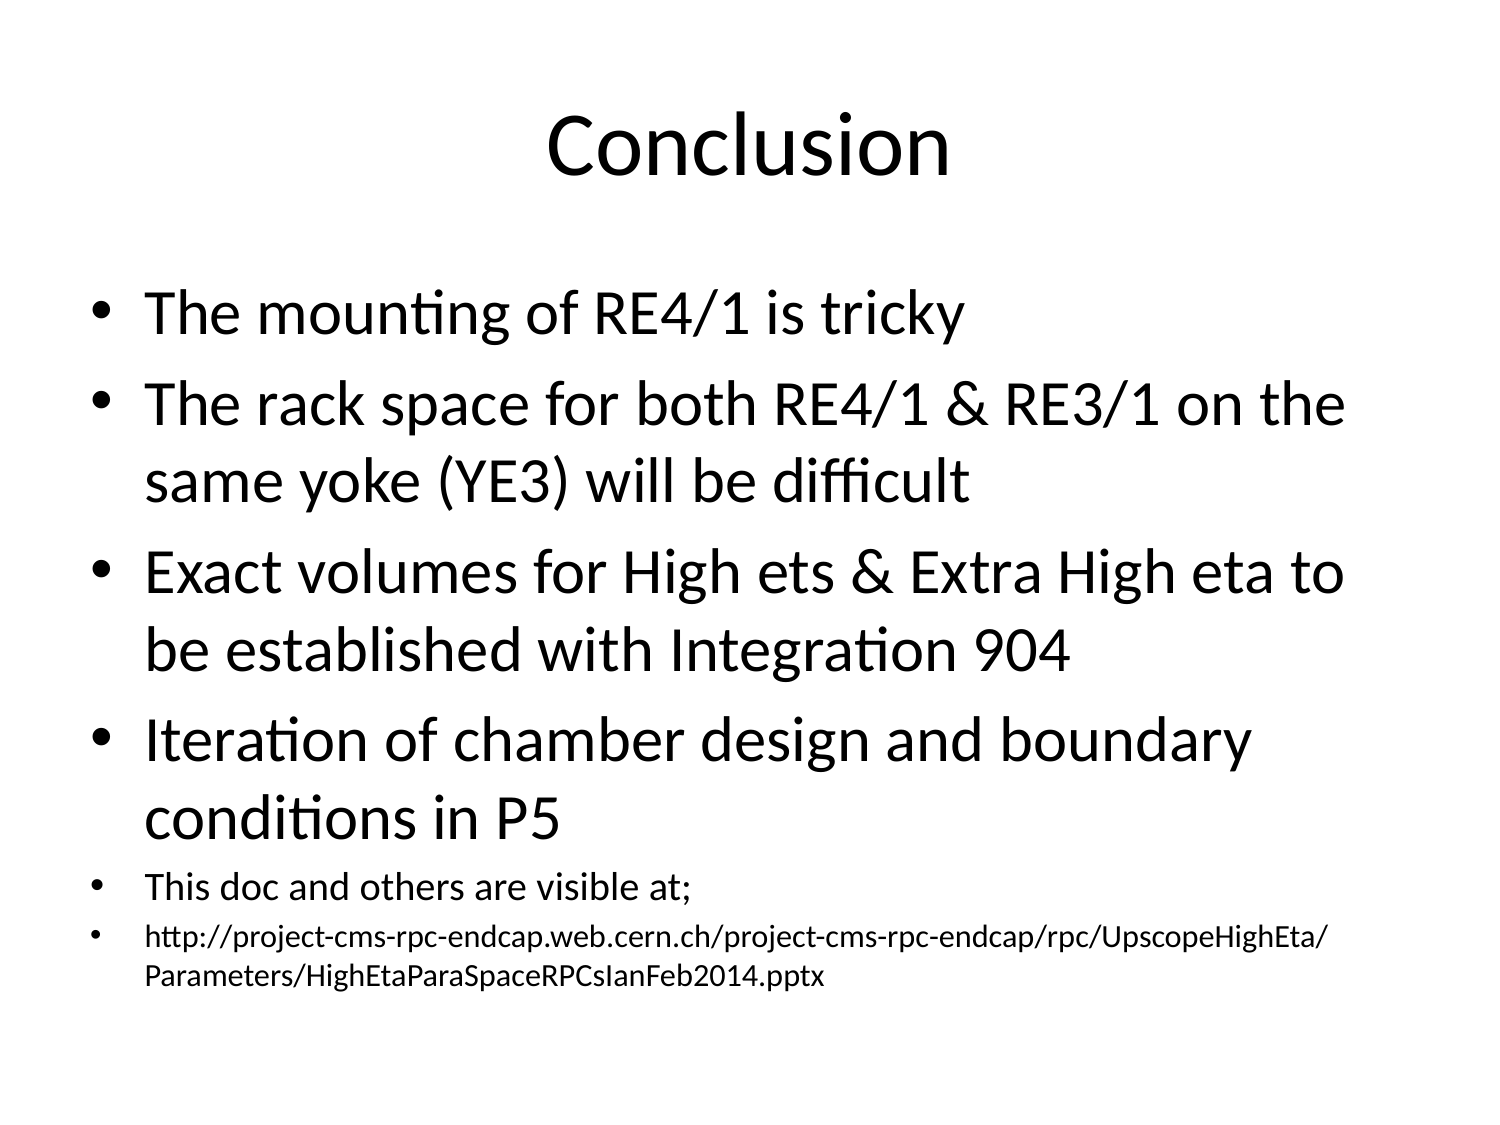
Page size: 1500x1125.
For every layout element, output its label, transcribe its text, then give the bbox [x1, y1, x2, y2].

list The mounting of RE4/1 is tricky The rack space for both RE4/1 & RE3/1 on the same yoke (YE3) will be difficult Exact volumes for High ets & Extra High eta to be established with Integration 904 Iteration of chamber design and boundary conditions in P5 This doc and others are visible at; http://project-cms-rpc-endcap.web.cern.ch/project-cms-rpc-endcap/rpc/UpscopeHighEta/Parameters/HighEtaParaSpaceRPCsIanFeb2014.pptx [75, 262, 1425, 1005]
title Conclusion [75, 45, 1425, 233]
